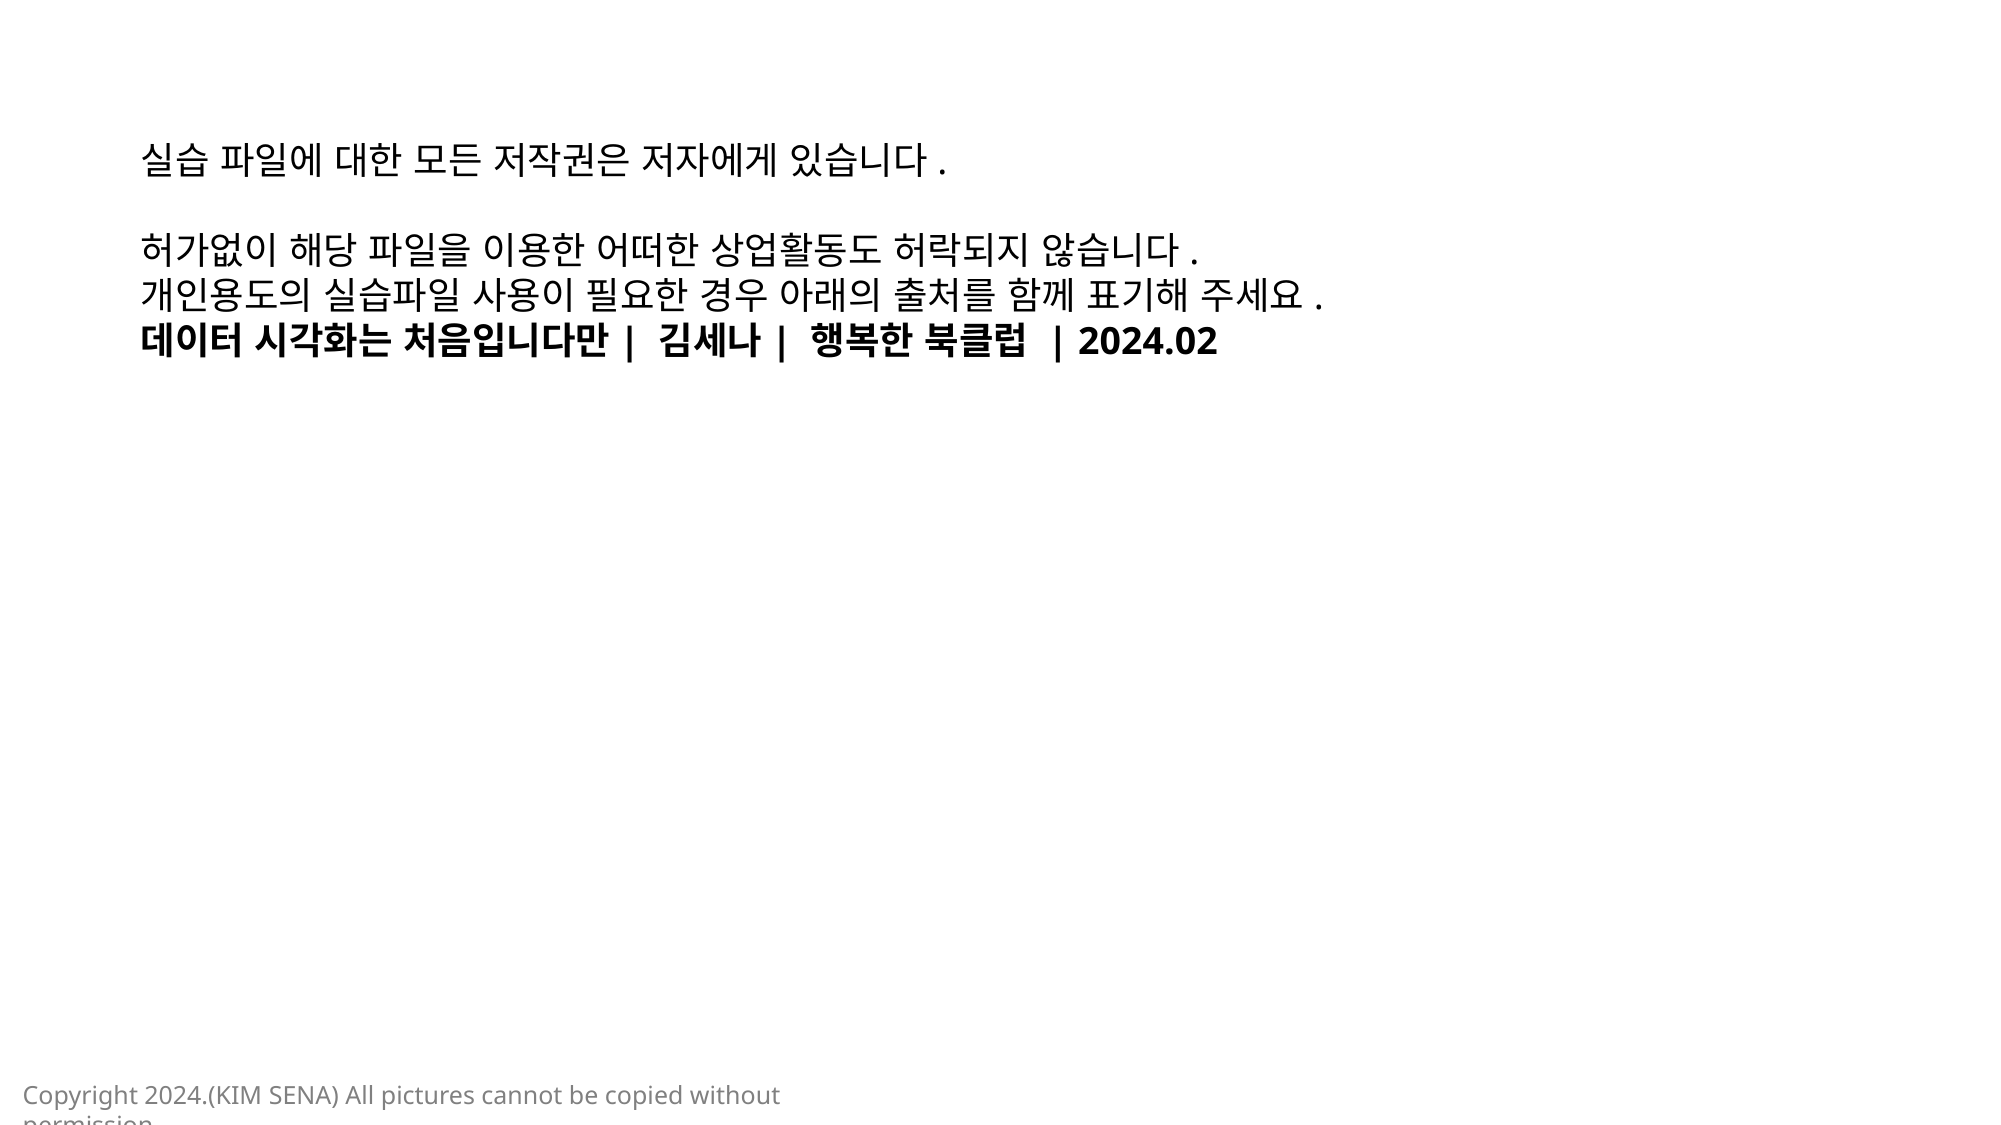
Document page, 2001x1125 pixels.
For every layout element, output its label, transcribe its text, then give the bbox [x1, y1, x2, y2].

text_box 실습 파일에 대한 모든 저작권은 저자에게 있습니다. 허가없이 해당 파일을 이용한 어떠한 상업활동도 허락되지 않습니다. 개인용도의 실습파일 사용이 필요한 경우 아래의 출처를 함께 표기해 주세요. 데이터 시각화는 처음입니다만| 김세나| 행복한 북클럽 | 2024.02 [126, 130, 1879, 460]
